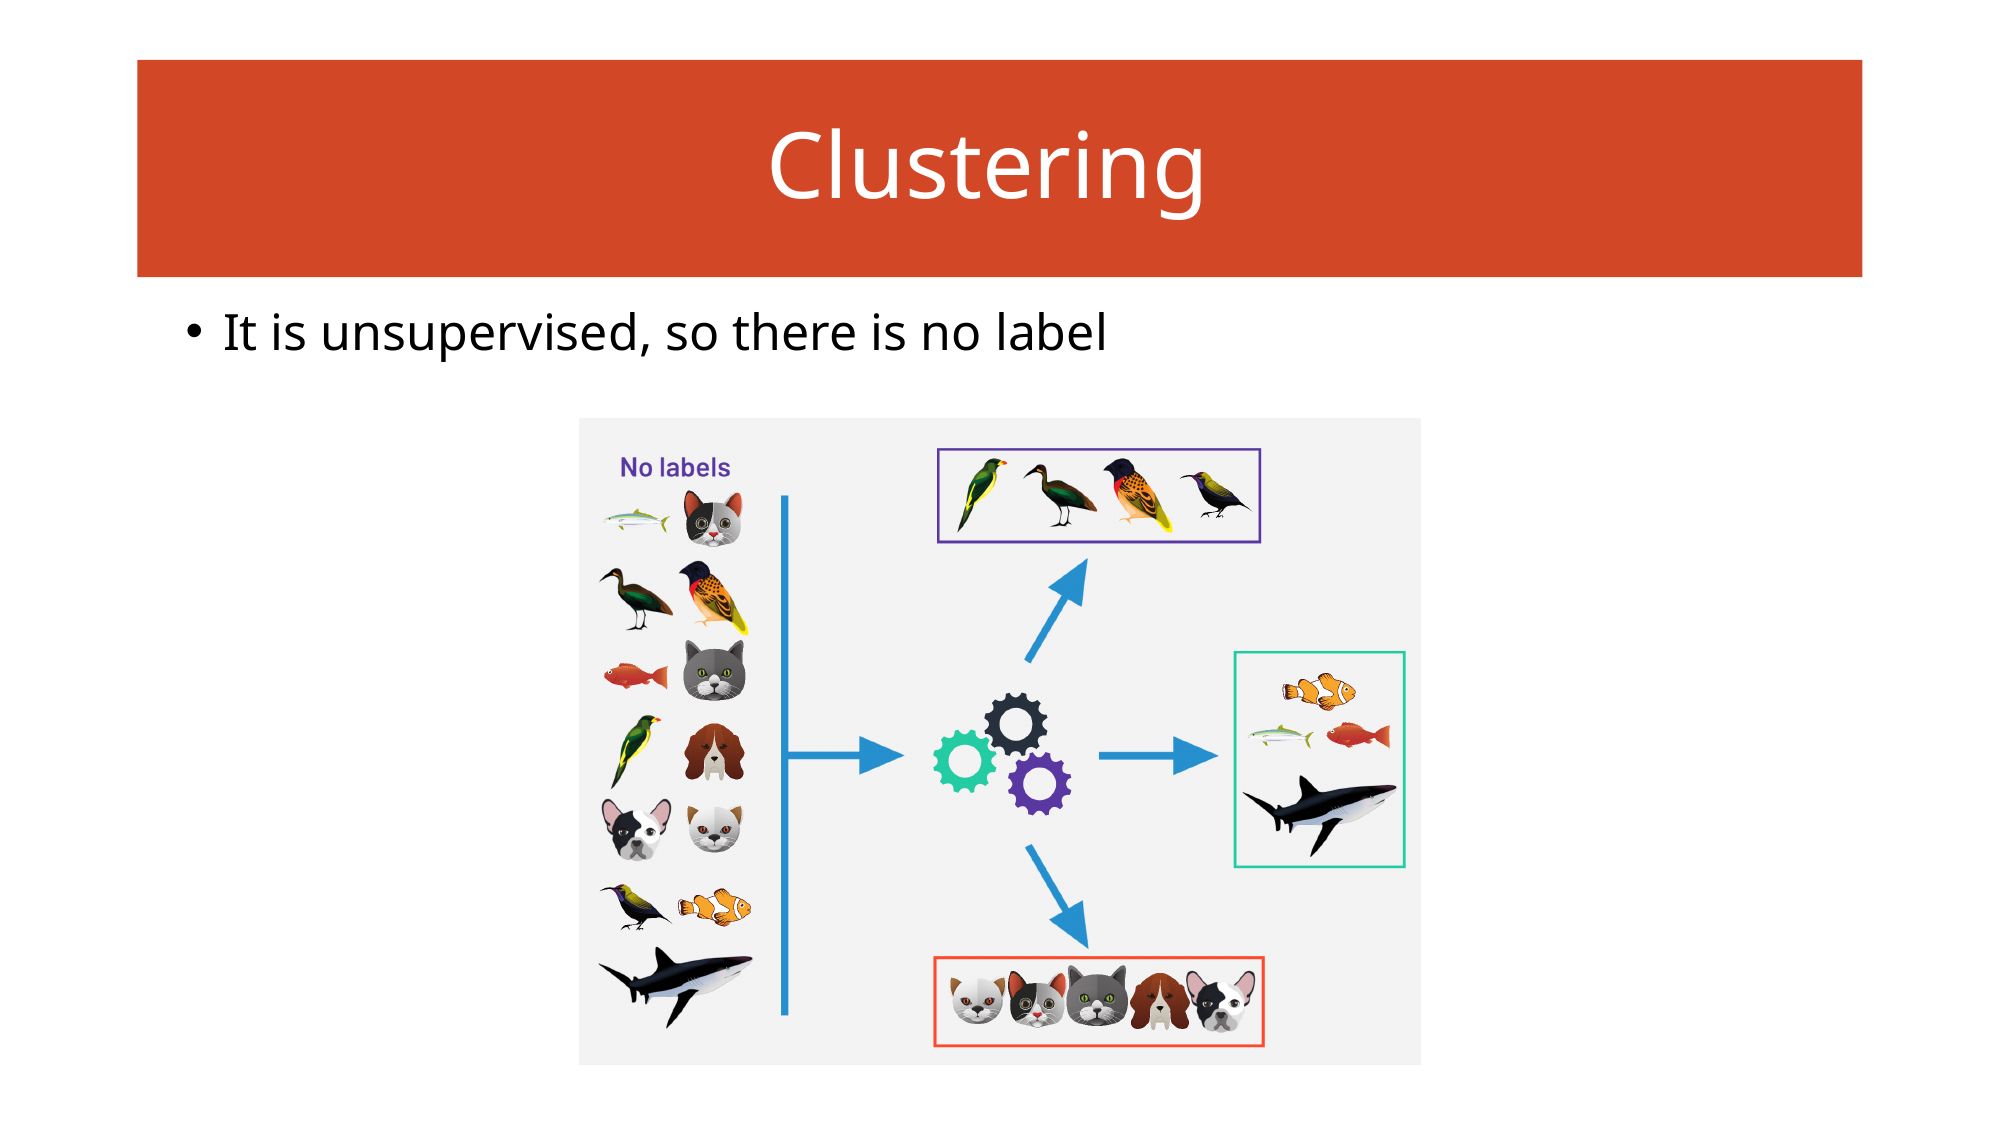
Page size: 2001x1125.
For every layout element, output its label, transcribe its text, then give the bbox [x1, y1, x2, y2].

text_box Clustering [137, 59, 1863, 278]
picture [578, 418, 1421, 1066]
text_box It is unsupervised, so there is no label [137, 299, 1863, 1014]
